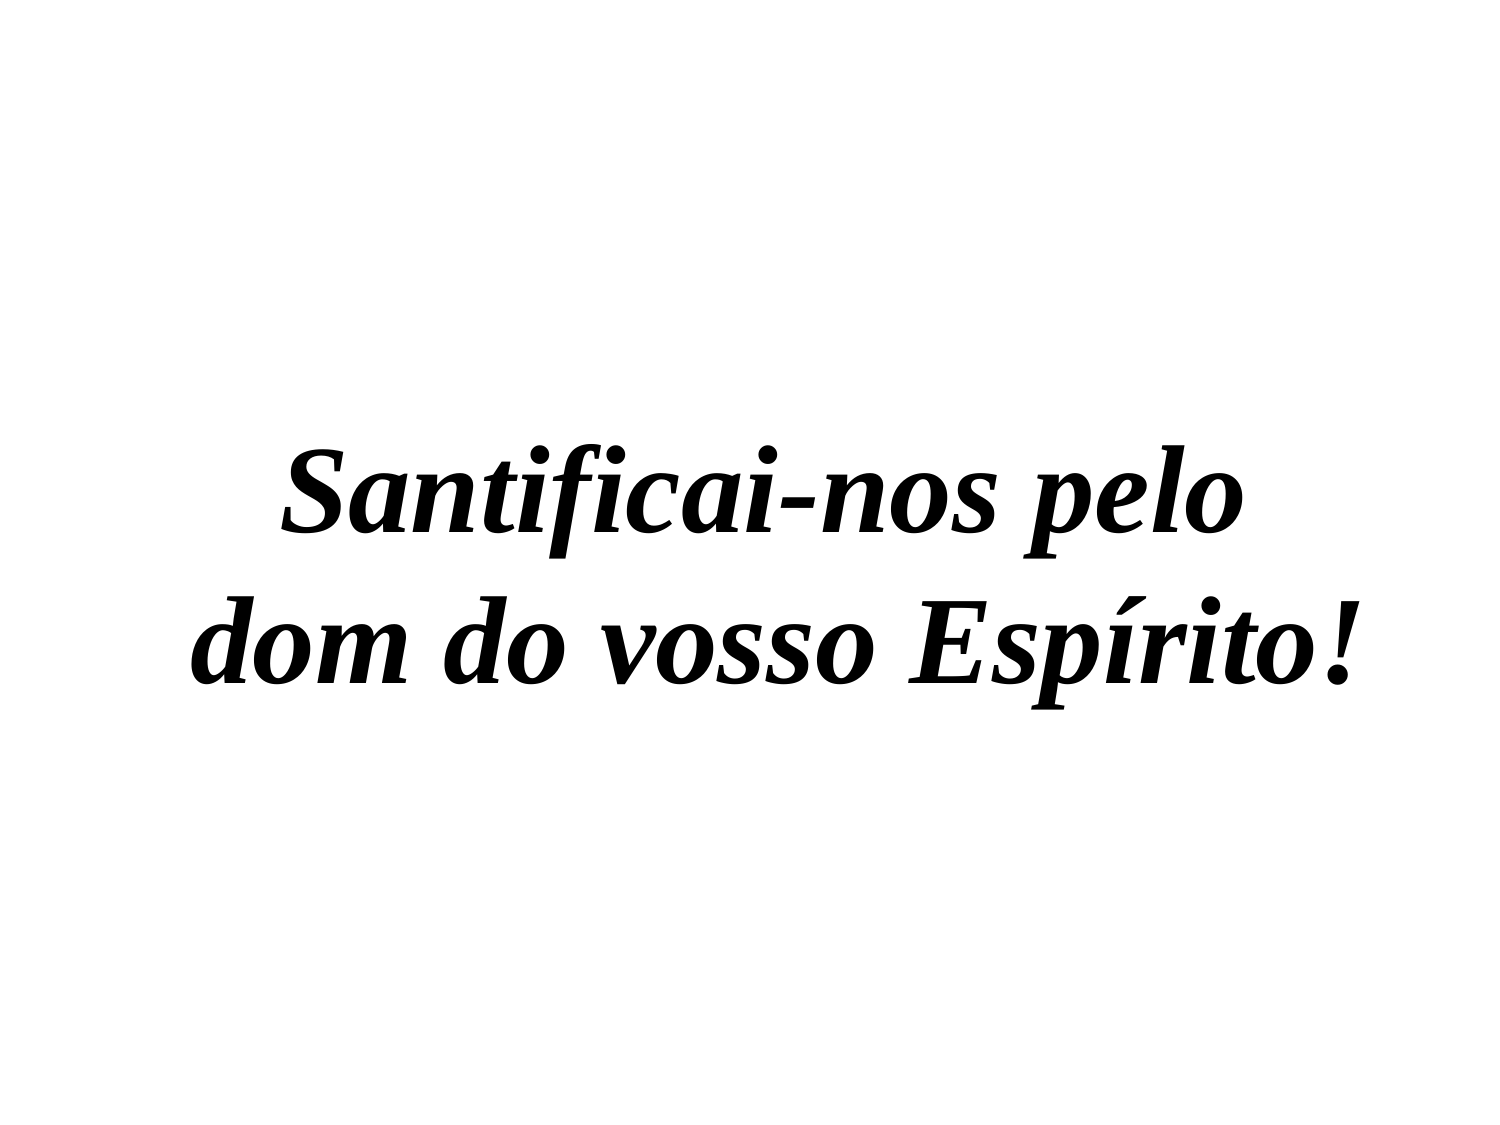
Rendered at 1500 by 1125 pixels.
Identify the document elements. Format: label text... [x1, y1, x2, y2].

list Santificai-nos pelo dom do vosso Espírito! [65, 59, 1462, 1076]
